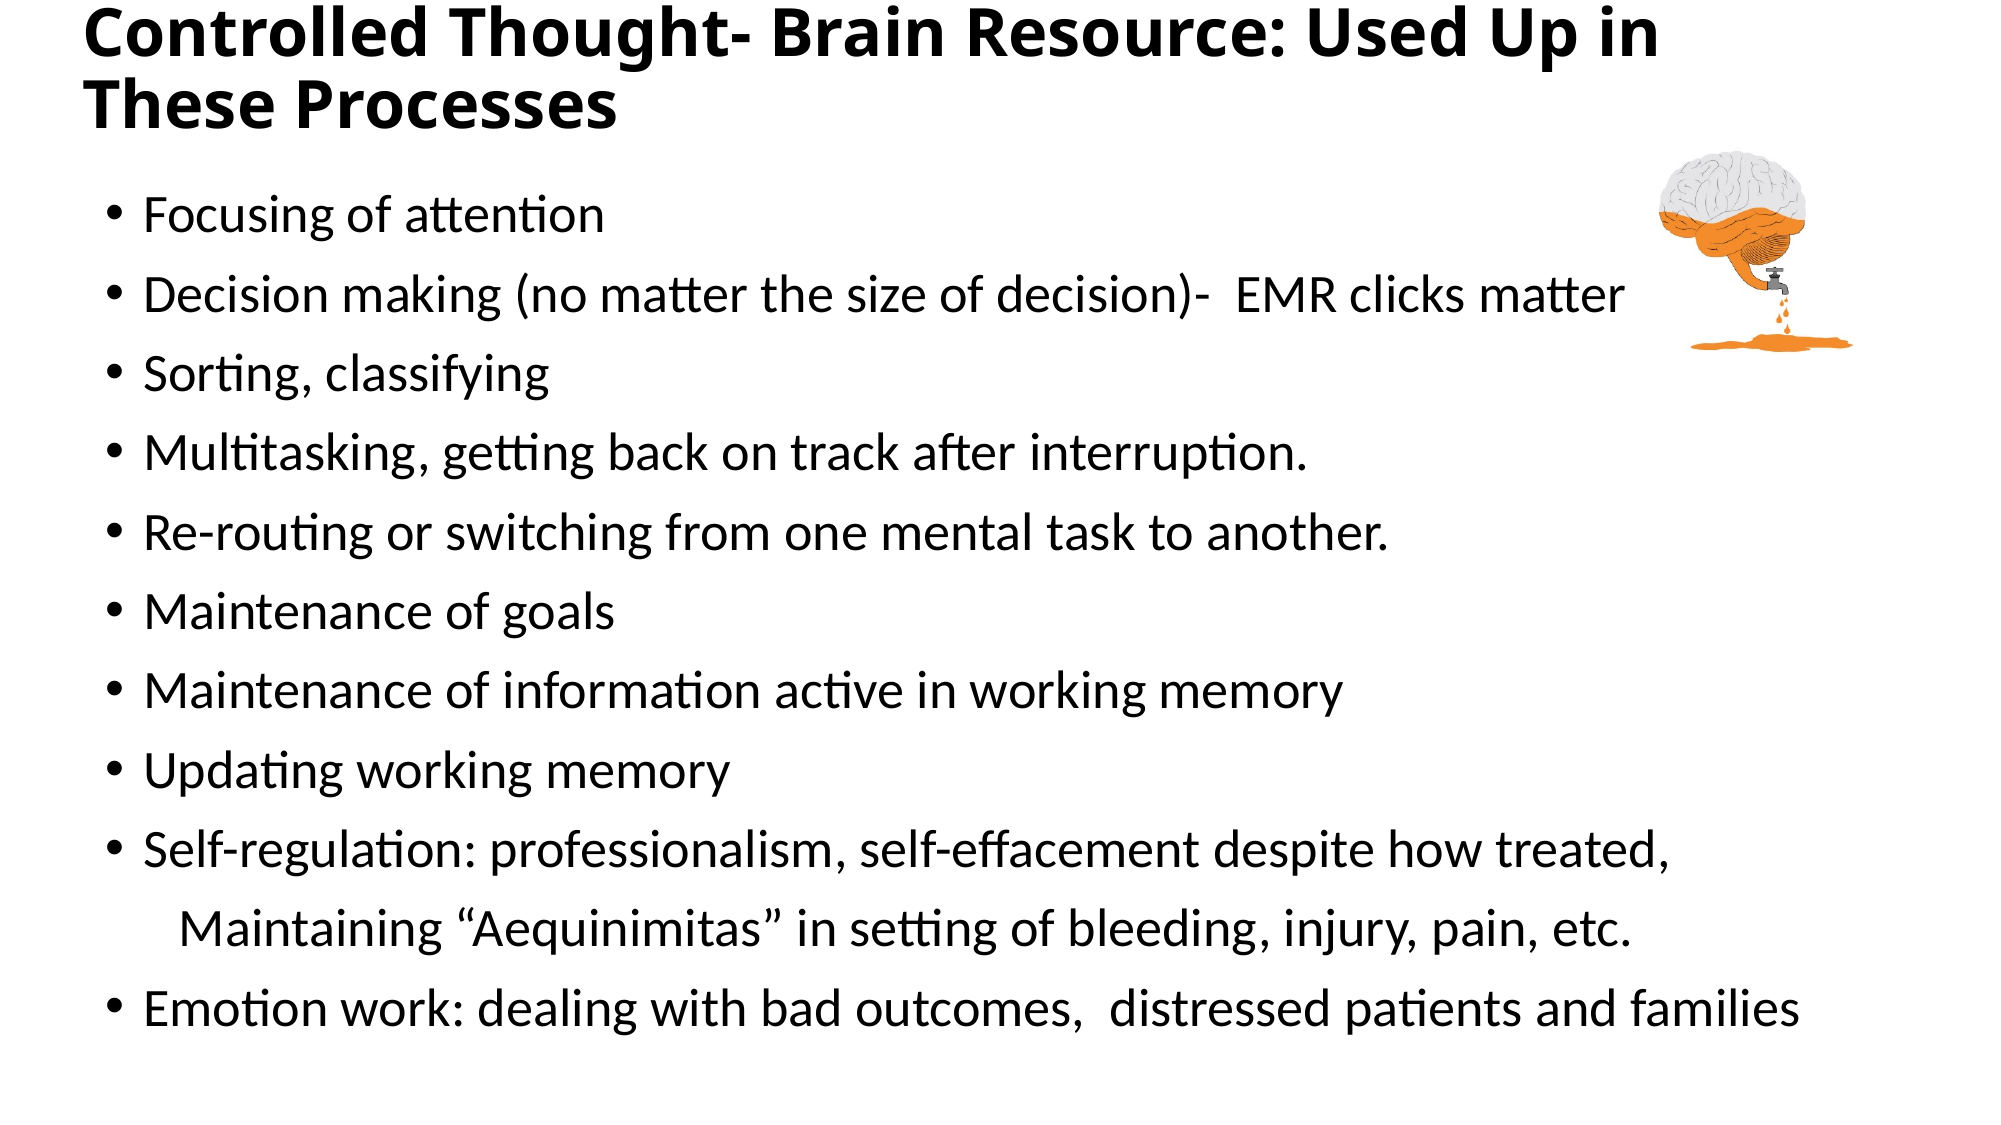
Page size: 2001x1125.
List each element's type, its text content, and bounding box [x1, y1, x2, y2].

list Focusing of attention Decision making (no matter the size of decision)- EMR clicks matter Sorting, classifying Multitasking, getting back on track after interruption. Re-routing or switching from one mental task to another. Maintenance of goals Maintenance of information active in working memory Updating working memory Self-regulation: professionalism, self-effacement despite how treated, Maintaining “Aequinimitas” in setting of bleeding, injury, pain, etc. Emotion work: dealing with bad outcomes, distressed patients and families [90, 178, 1888, 991]
title Controlled Thought- Brain Resource: Used Up in These Processes [67, 12, 1888, 131]
picture [1654, 146, 1863, 358]
